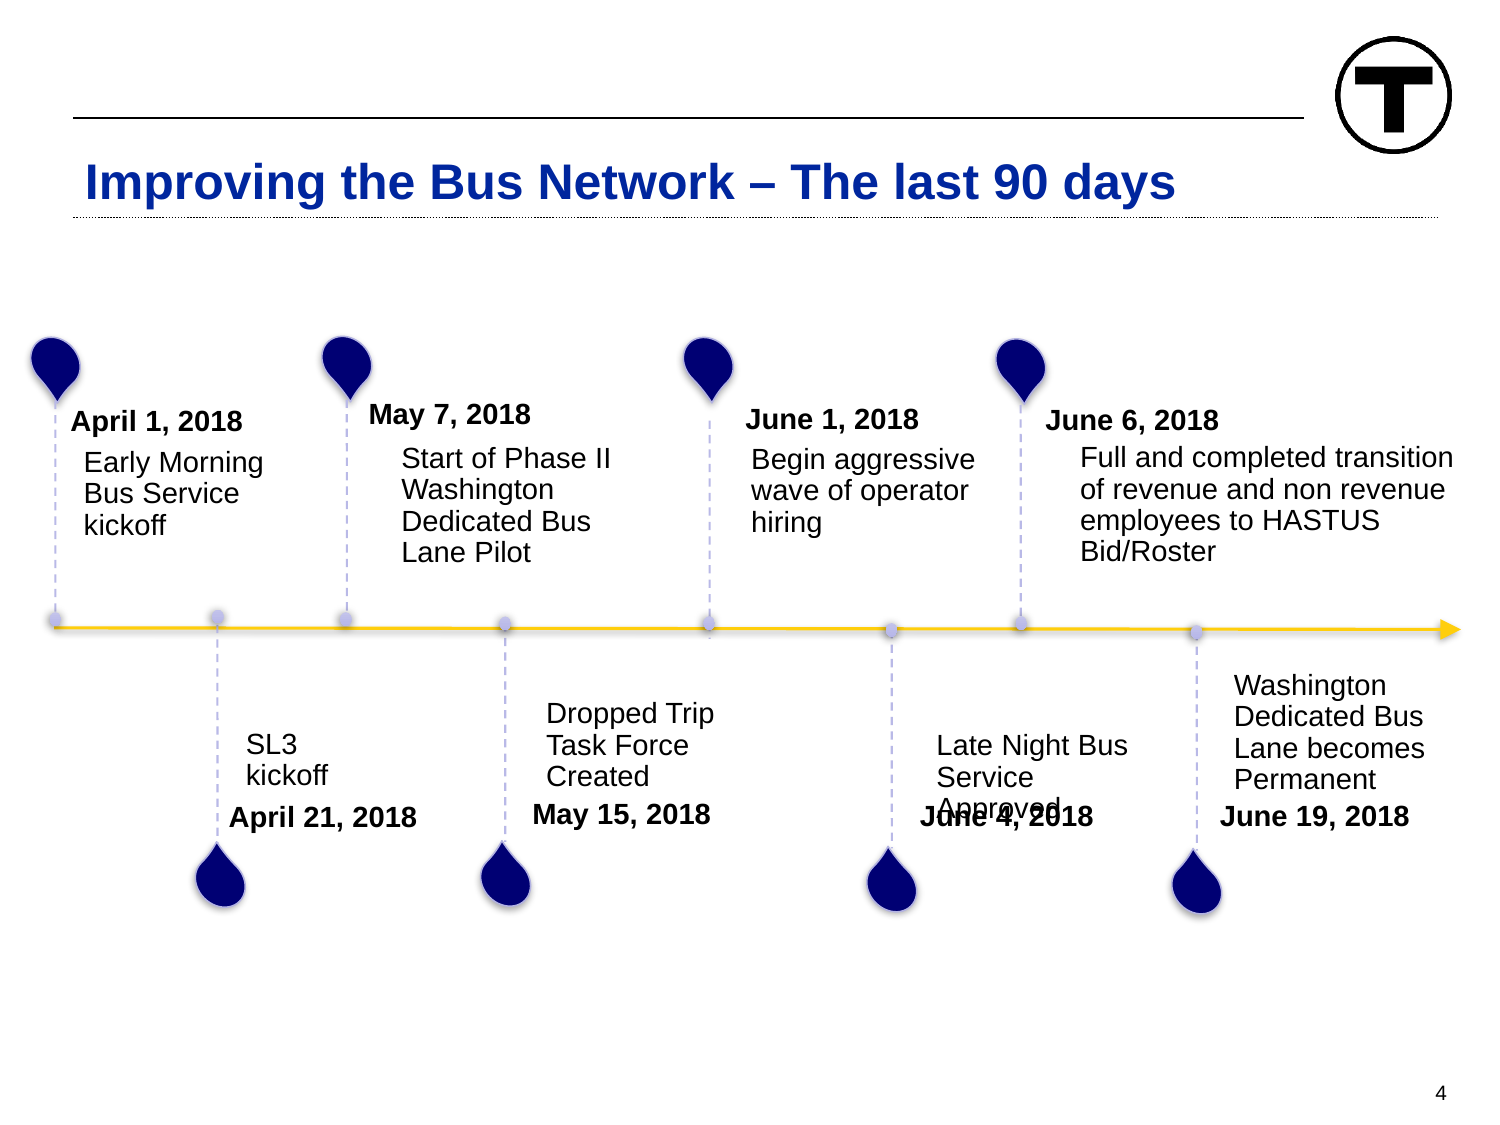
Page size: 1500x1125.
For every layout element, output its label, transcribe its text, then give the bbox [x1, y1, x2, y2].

picture [1335, 36, 1452, 154]
text_box Improving the Bus Network – The last 90 days [70, 141, 1438, 217]
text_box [0, 323, 1500, 963]
